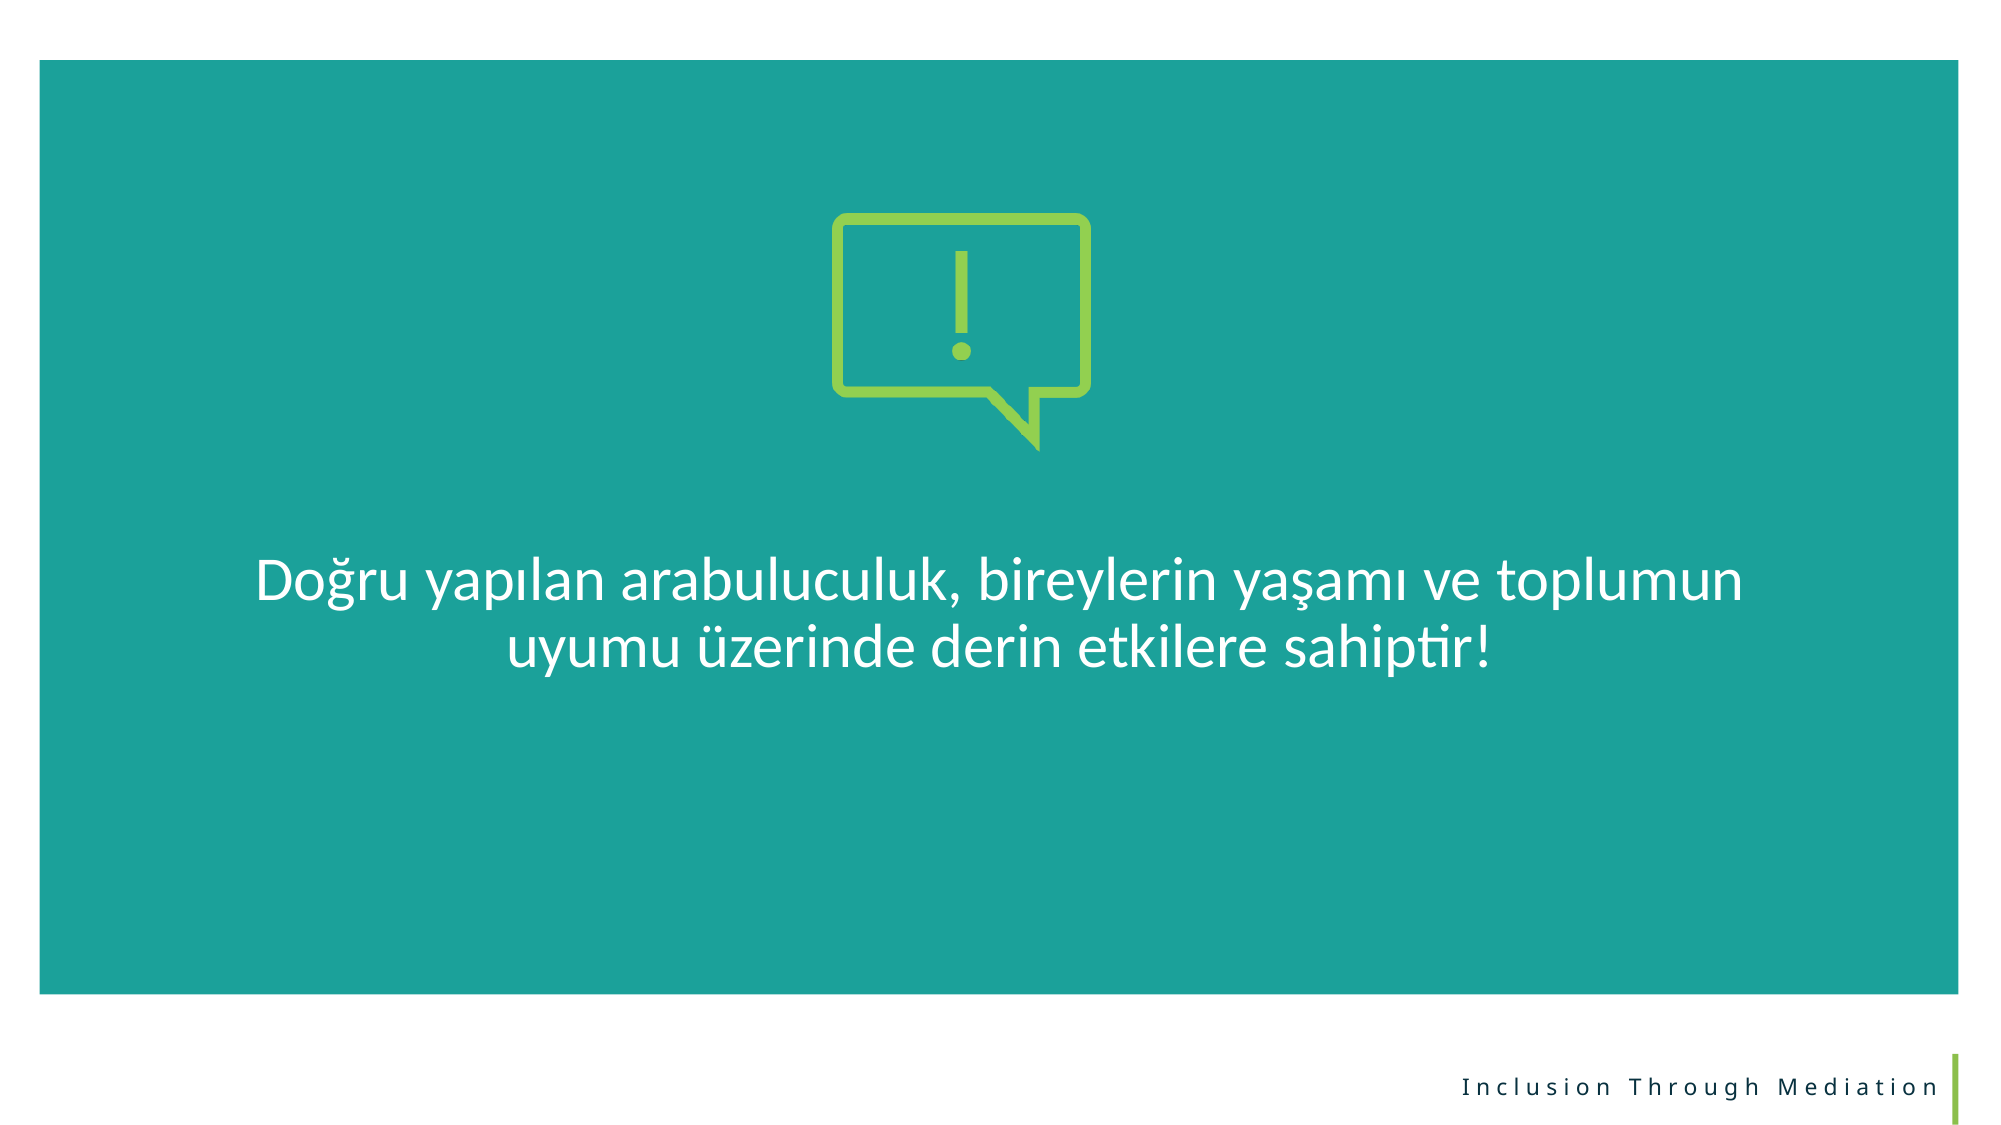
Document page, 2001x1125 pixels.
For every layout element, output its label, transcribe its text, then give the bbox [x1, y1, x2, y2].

picture [781, 151, 1141, 511]
list Doğru yapılan arabuluculuk, bireylerin yaşamı ve toplumun uyumu üzerinde derin etkilere sahiptir! [181, 320, 1819, 908]
